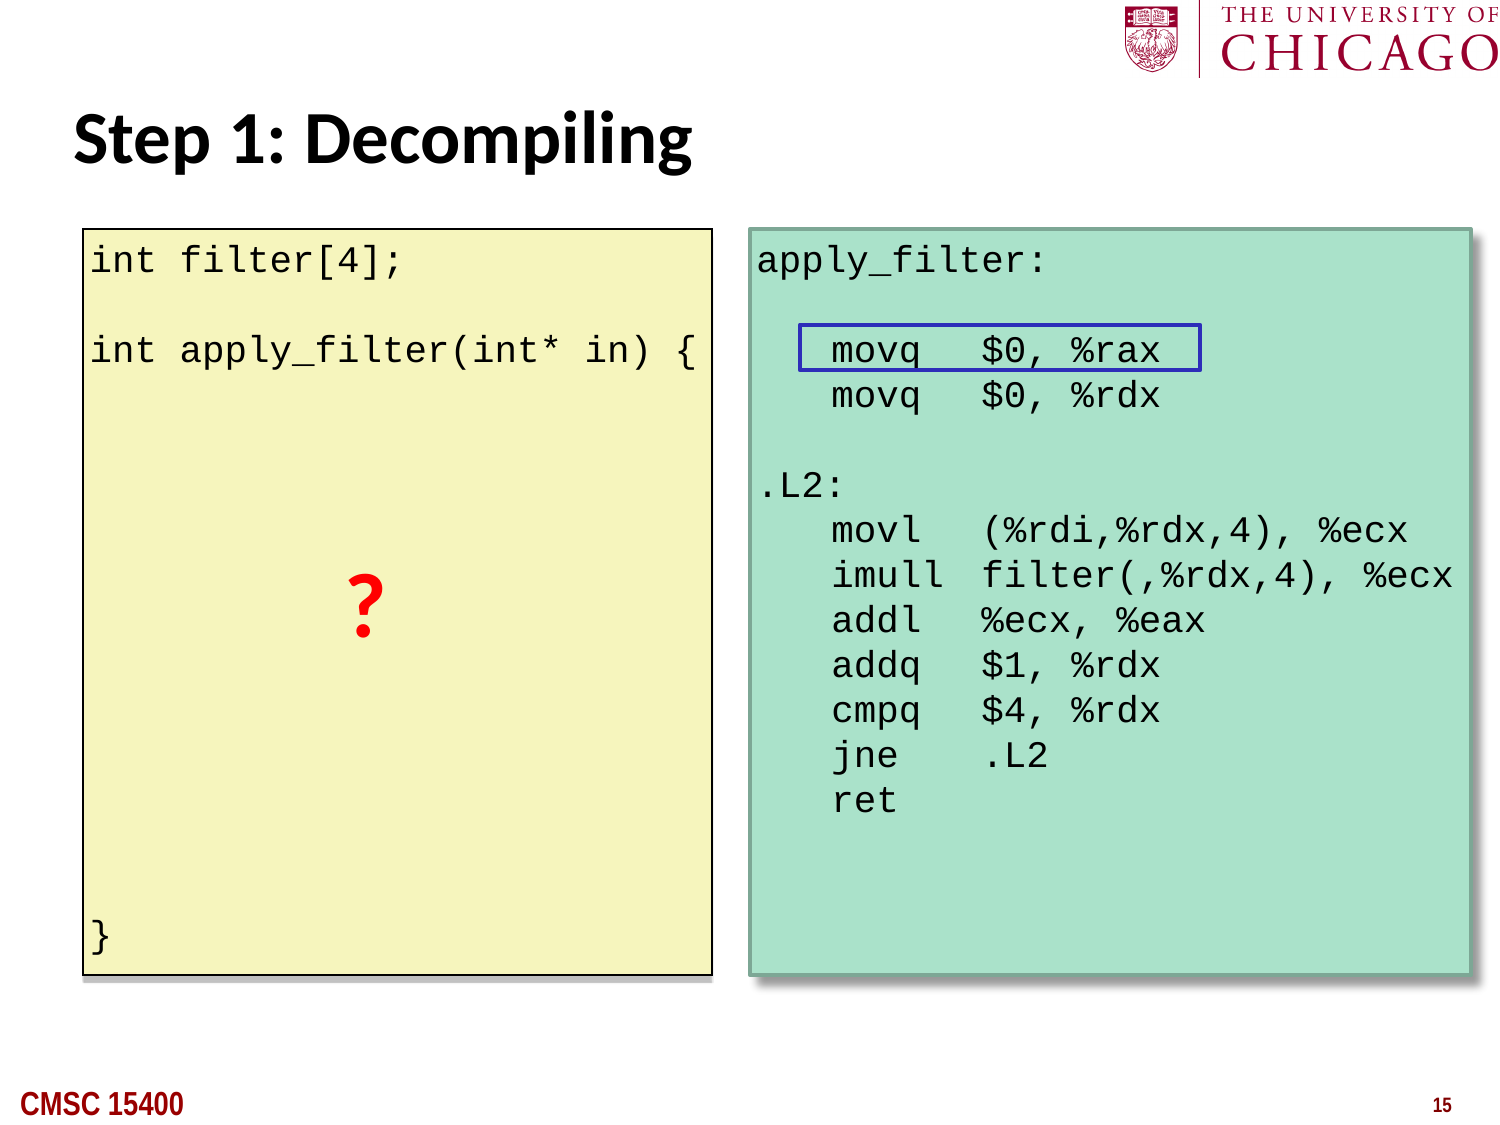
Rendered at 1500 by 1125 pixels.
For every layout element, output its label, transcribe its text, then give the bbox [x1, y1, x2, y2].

text_box ? [329, 538, 402, 663]
text_box int filter[4]; int apply_filter(int* in) { /* in: %rdi, a: %eax i: %rdx, c: %ecx */ int i; int a = 0; for (i = 0; i != 4; i++){ int c = in[i]; c *= filter[i]; a += c; } return a; } [83, 229, 713, 975]
text_box [800, 324, 1200, 370]
title Step 1: Decompiling [58, 71, 1305, 197]
text_box apply_filter: movq $0, %rax movq $0, %rdx .L2: movl (%rdi,%rdx,4), %ecx imull filter(,%rdx,4), %ecx addl %ecx, %eax addq $1, %rdx cmpq $4, %rdx jne .L2 ret [748, 227, 1473, 977]
text_box [99, 373, 700, 913]
picture [1125, 0, 1498, 78]
